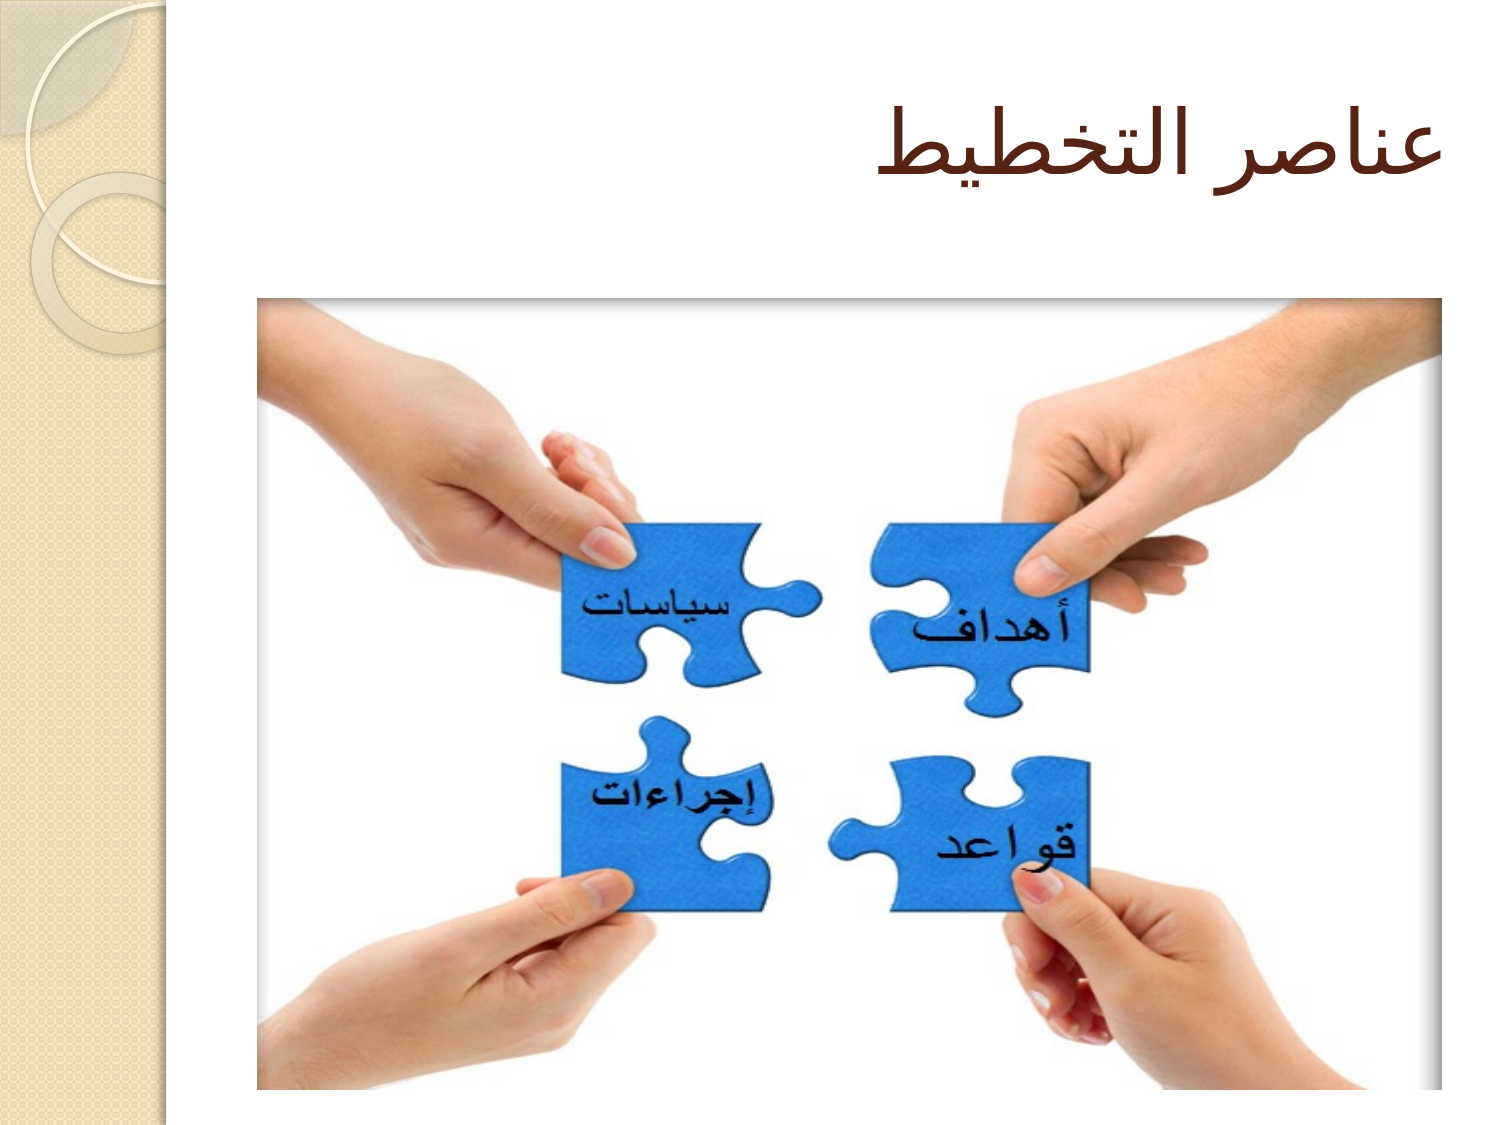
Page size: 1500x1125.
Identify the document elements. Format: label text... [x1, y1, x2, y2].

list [257, 297, 1442, 1091]
title عناصر التخطيط [235, 45, 1466, 233]
